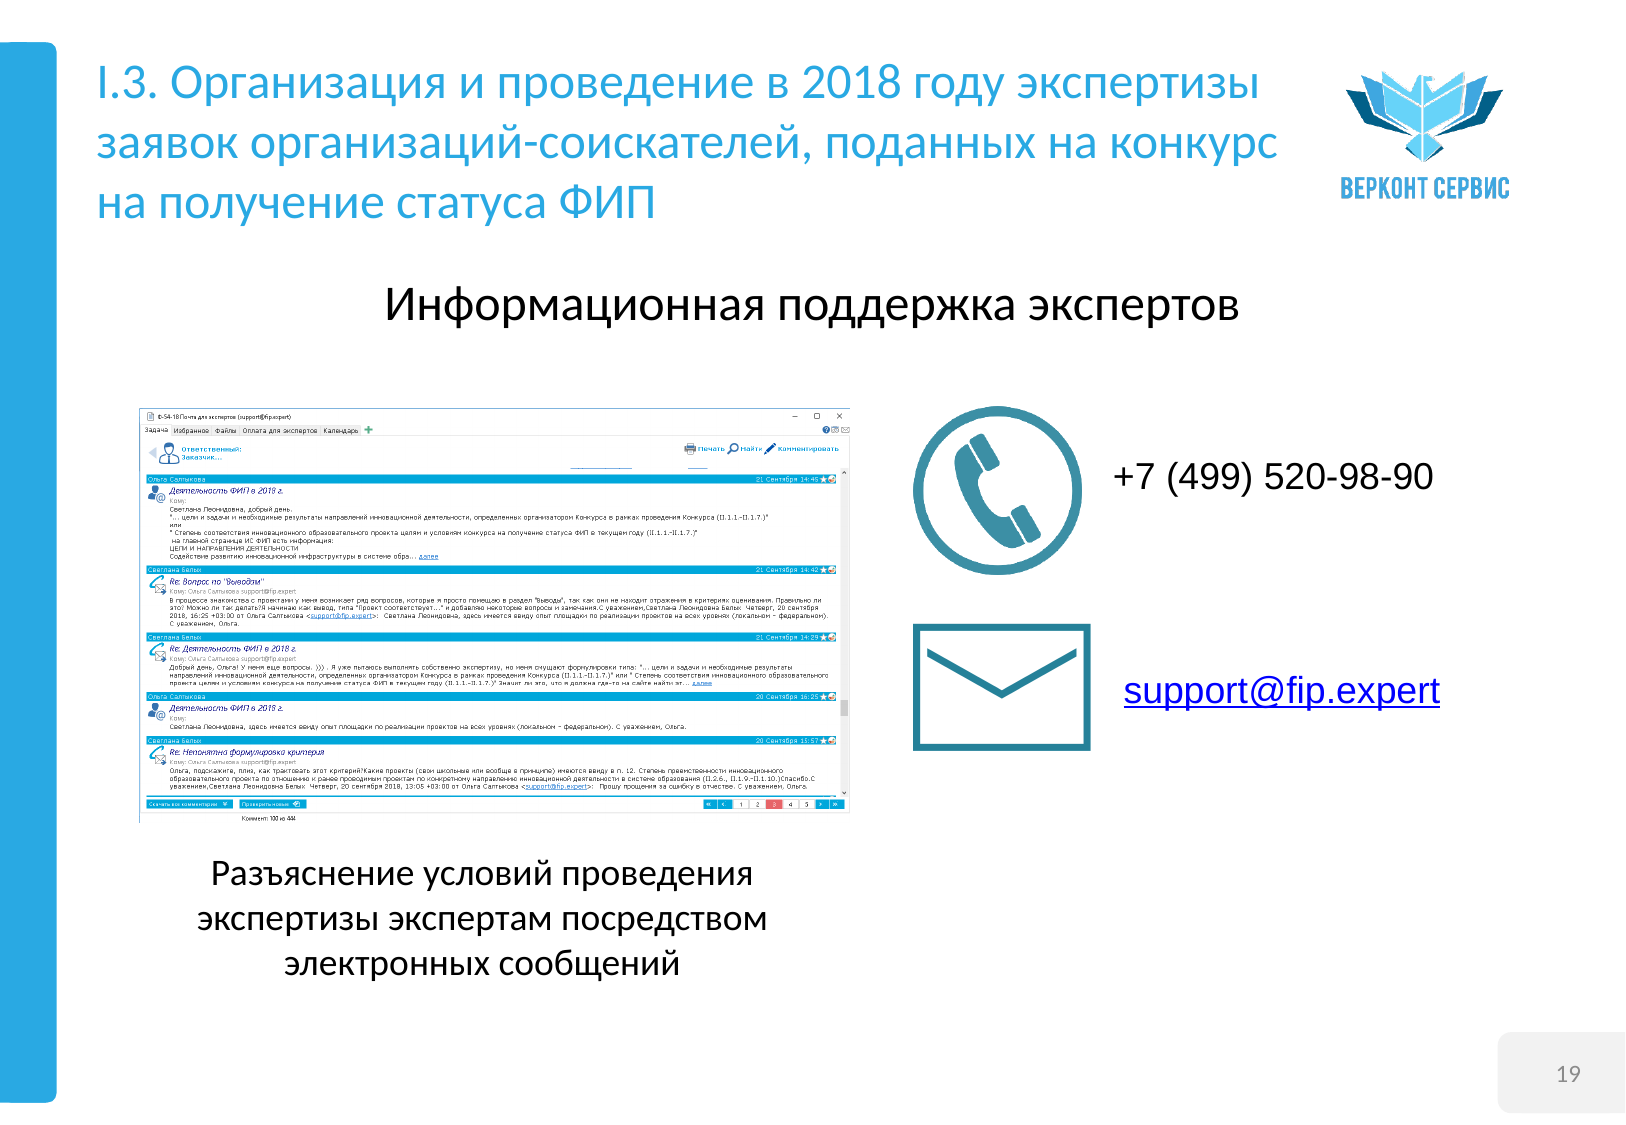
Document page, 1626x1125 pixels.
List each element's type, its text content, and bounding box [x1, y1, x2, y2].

picture [913, 406, 1083, 575]
picture [138, 408, 850, 823]
title I.3. Организация и проведение в 2018 году экспертизы заявок организаций-соискателей, поданных на конкурс на получение статуса ФИП [81, 45, 1544, 233]
slide_number 19 [1516, 1042, 1621, 1103]
list Информационная поддержка экспертов [81, 262, 1544, 339]
text_box Разъяснение условий проведения экспертизы экспертам посредством электронных сообщений [115, 840, 850, 990]
picture [913, 599, 1092, 778]
text_box support@fip.expert [1108, 658, 1456, 719]
text_box +7 (499) 520-98-90 [1098, 444, 1450, 505]
